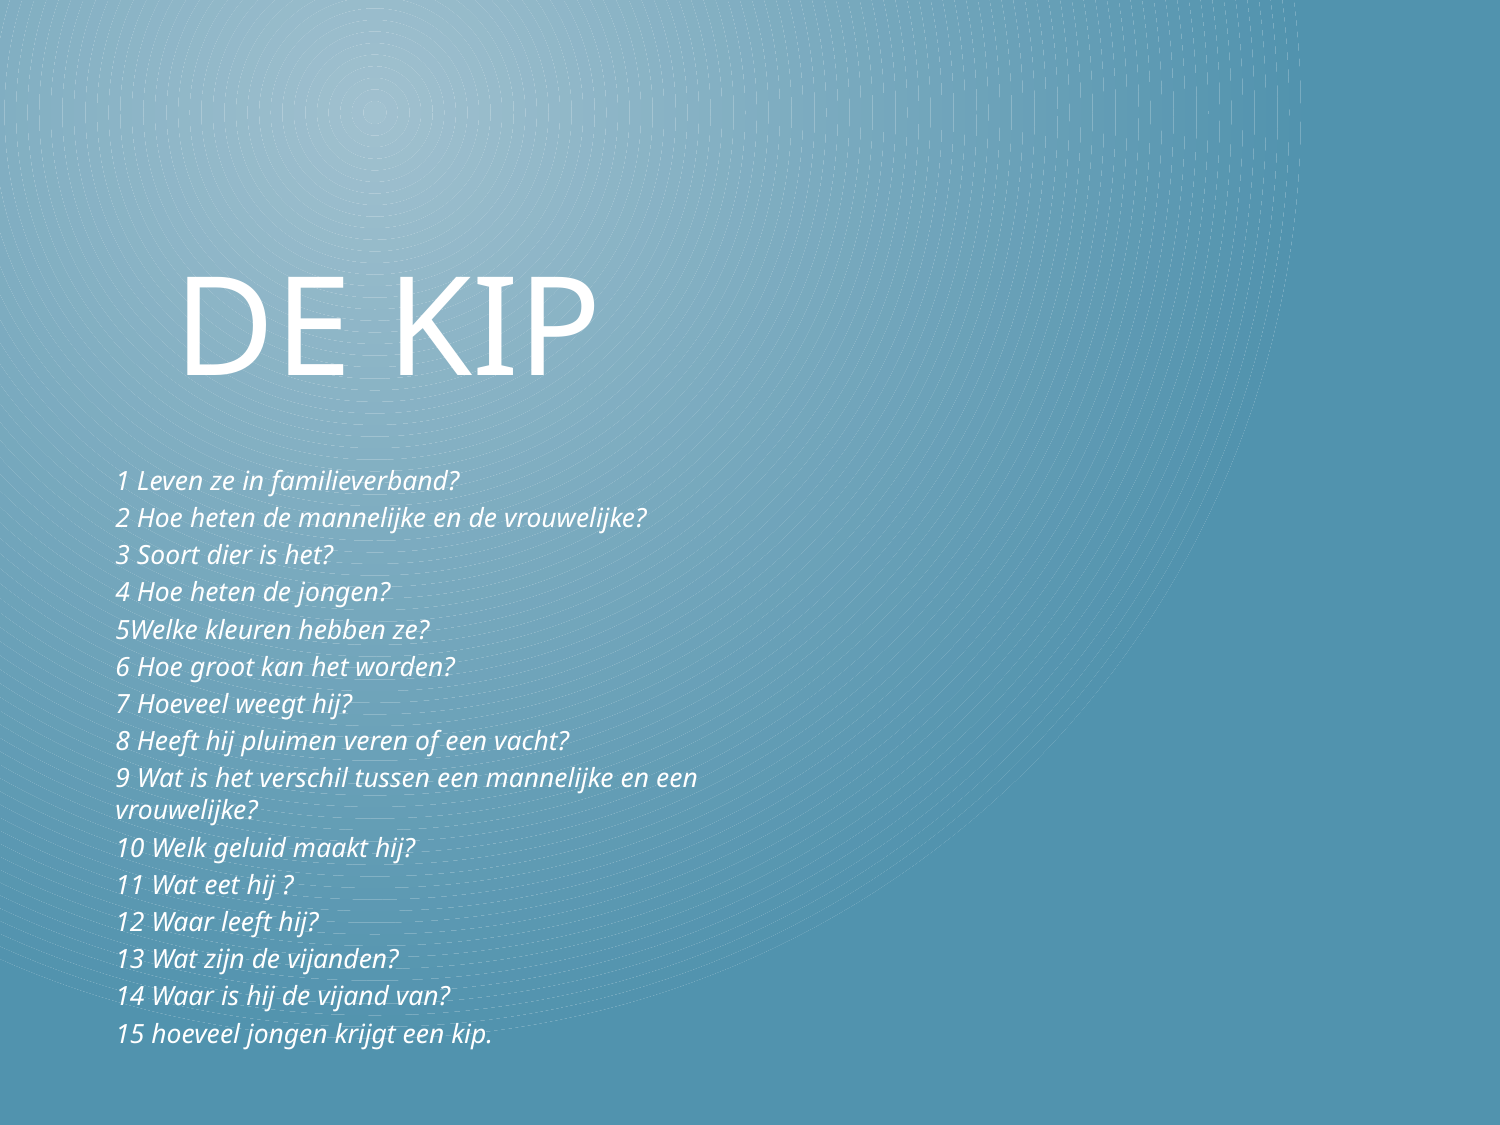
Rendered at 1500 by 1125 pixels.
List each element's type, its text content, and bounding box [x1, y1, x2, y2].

subtitle 1 Leven ze in familieverband? 2 Hoe heten de mannelijke en de vrouwelijke? 3 Soort dier is het? 4 Hoe heten de jongen? 5Welke kleuren hebben ze? 6 Hoe groot kan het worden? 7 Hoeveel weegt hij? 8 Heeft hij pluimen veren of een vacht? 9 Wat is het verschil tussen een mannelijke en een vrouwelijke? 10 Welk geluid maakt hij? 11 Wat eet hij ? 12 Waar leeft hij? 13 Wat zijn de vijanden? 14 Waar is hij de vijand van? 15 hoeveel jongen krijgt een kip. [100, 456, 821, 1059]
title De kip [174, 230, 1188, 433]
